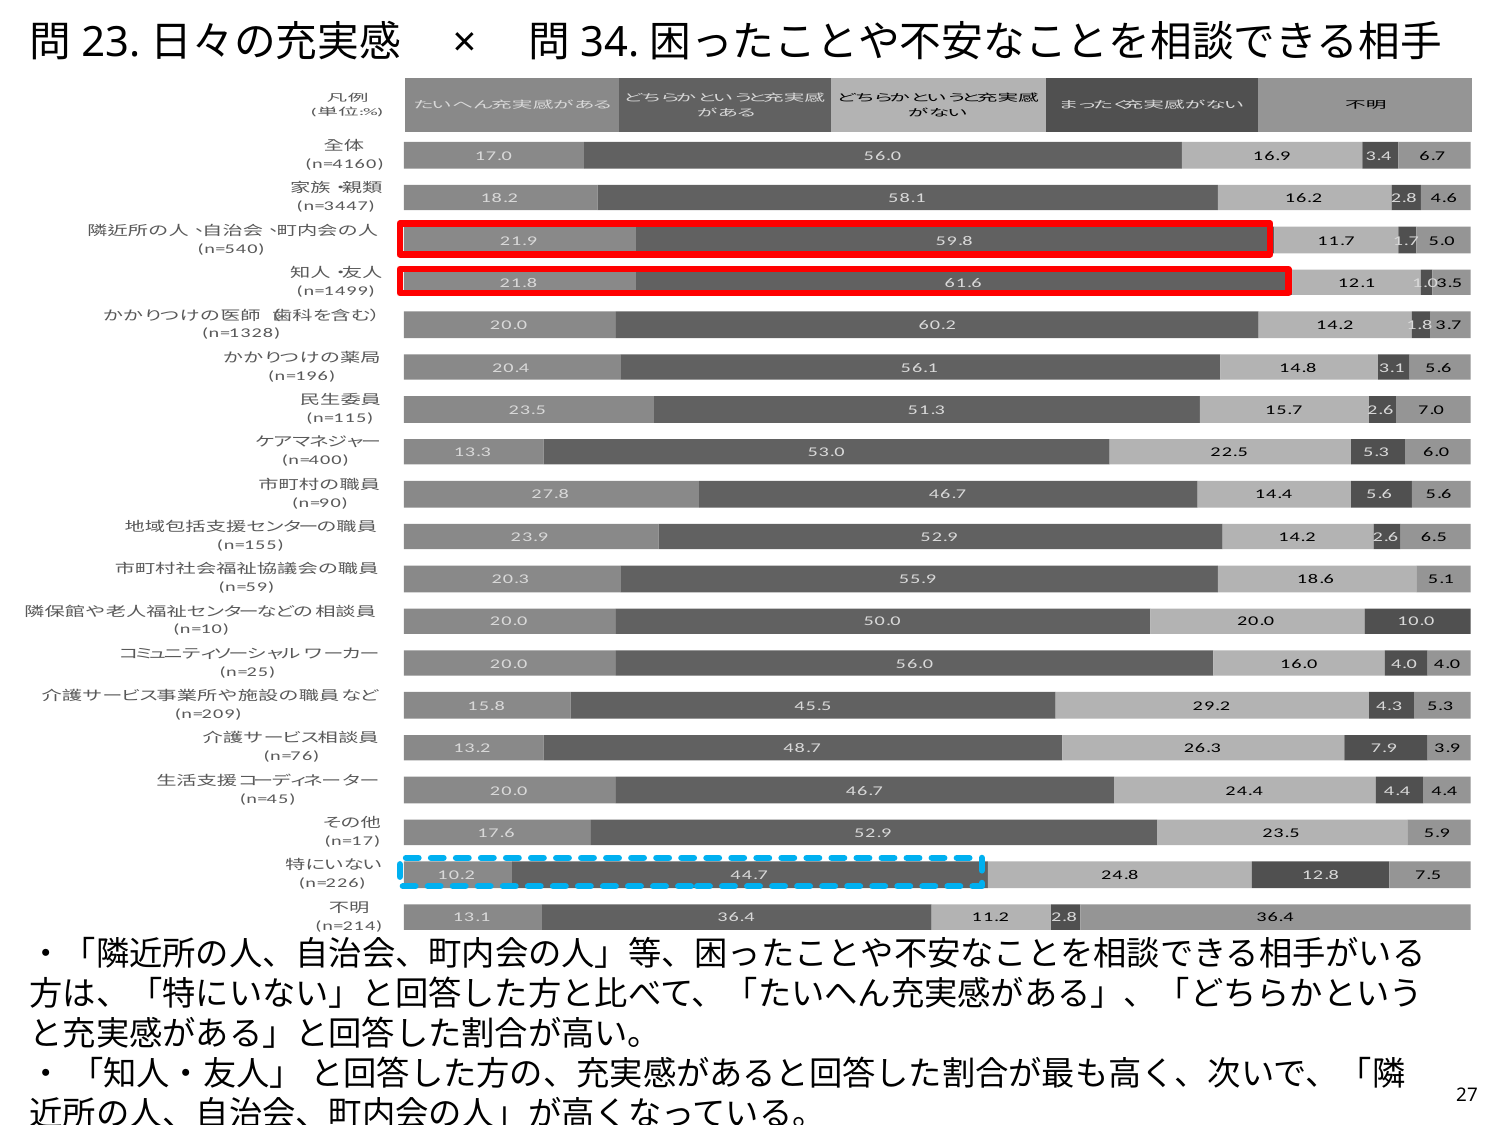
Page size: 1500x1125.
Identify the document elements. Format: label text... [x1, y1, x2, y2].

picture [0, 45, 1500, 959]
text_box 問23.日々の充実感 × 問34.困ったことや不安なことを相談できる相手 [14, 7, 1500, 73]
text_box ・「隣近所の人、自治会、町内会の人」等、困ったことや不安なことを相談できる相手がいる方は、「特にいない」と回答した方と比べて、「たいへん充実感がある」、「どちらかというと充実感がある」と回答した割合が高い。 ・ 「知人・友人」 と回答した方の、充実感があると回答した割合が最も高く、次いで、「隣近所の人、自治会、町内会の人」が高くなっている。 [14, 967, 1451, 1125]
slide_number 27 [1408, 1065, 1493, 1125]
